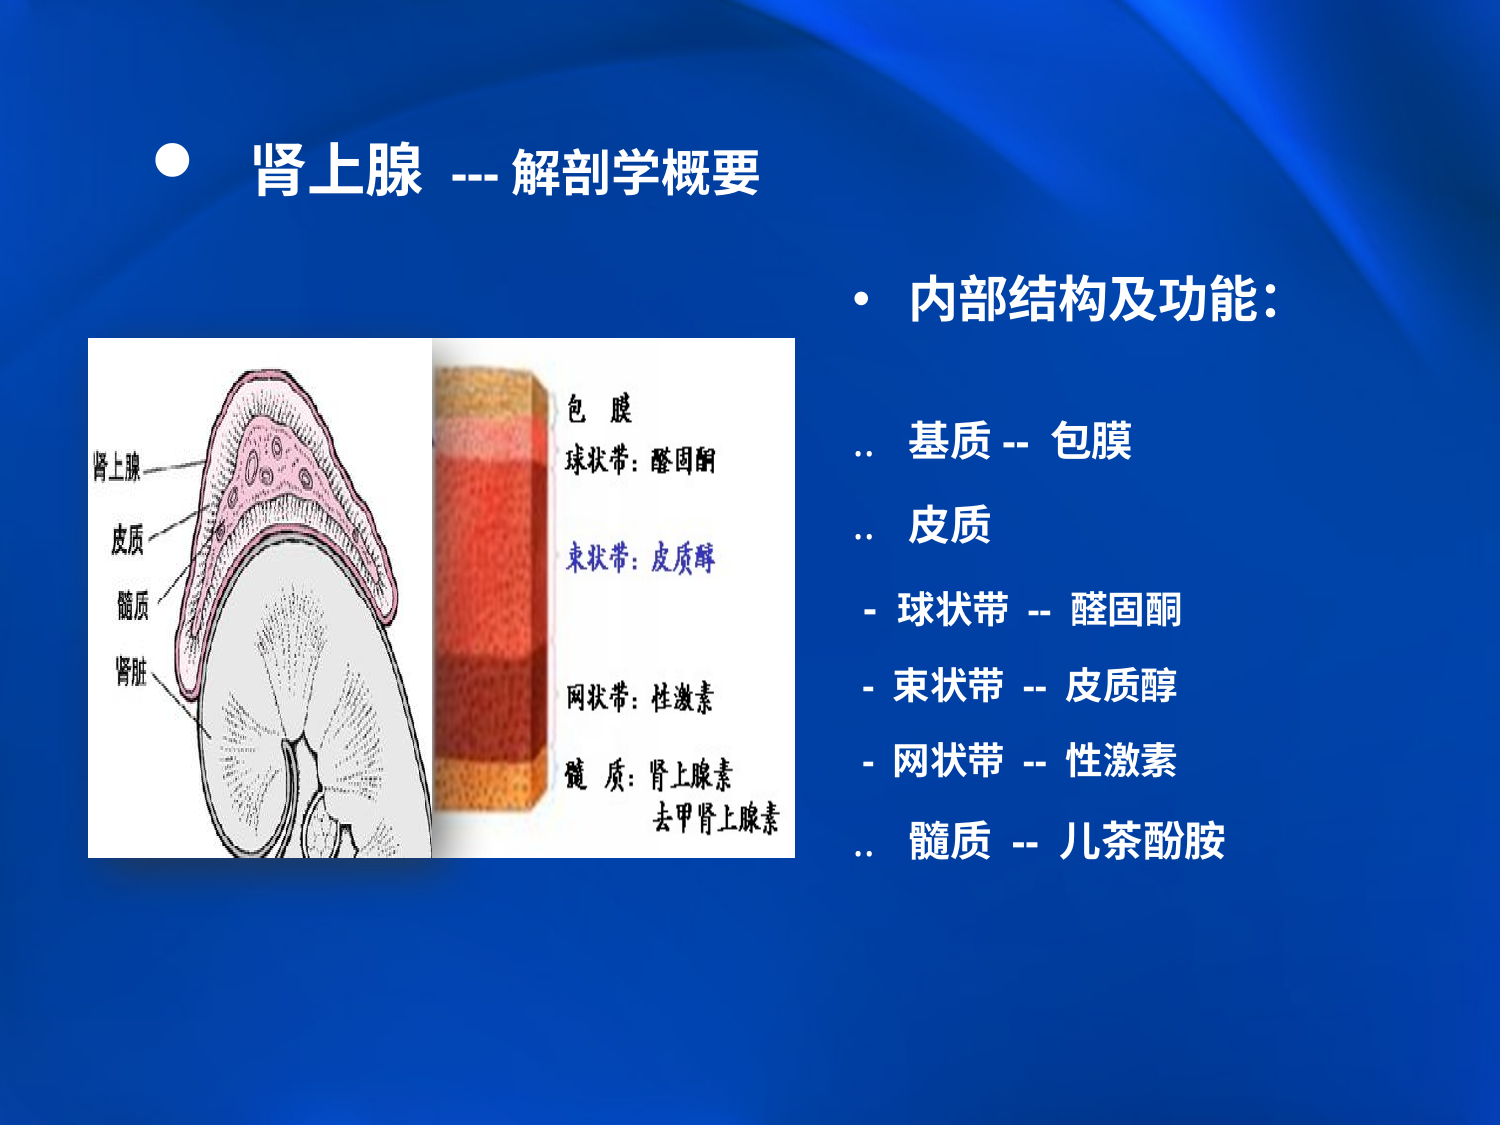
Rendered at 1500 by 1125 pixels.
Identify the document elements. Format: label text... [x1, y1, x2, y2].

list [432, 337, 796, 859]
text_box 肾上腺 ---解剖学概要 [135, 125, 1258, 310]
picture [0, 0, 1500, 1125]
list 内部结构及功能： 基质-- 包膜 皮质 - 球状带 -- 醛固酮 - 束状带 -- 皮质醇 - 网状带 -- 性激素 髓质 -- 儿茶酚胺 [837, 266, 1500, 1011]
